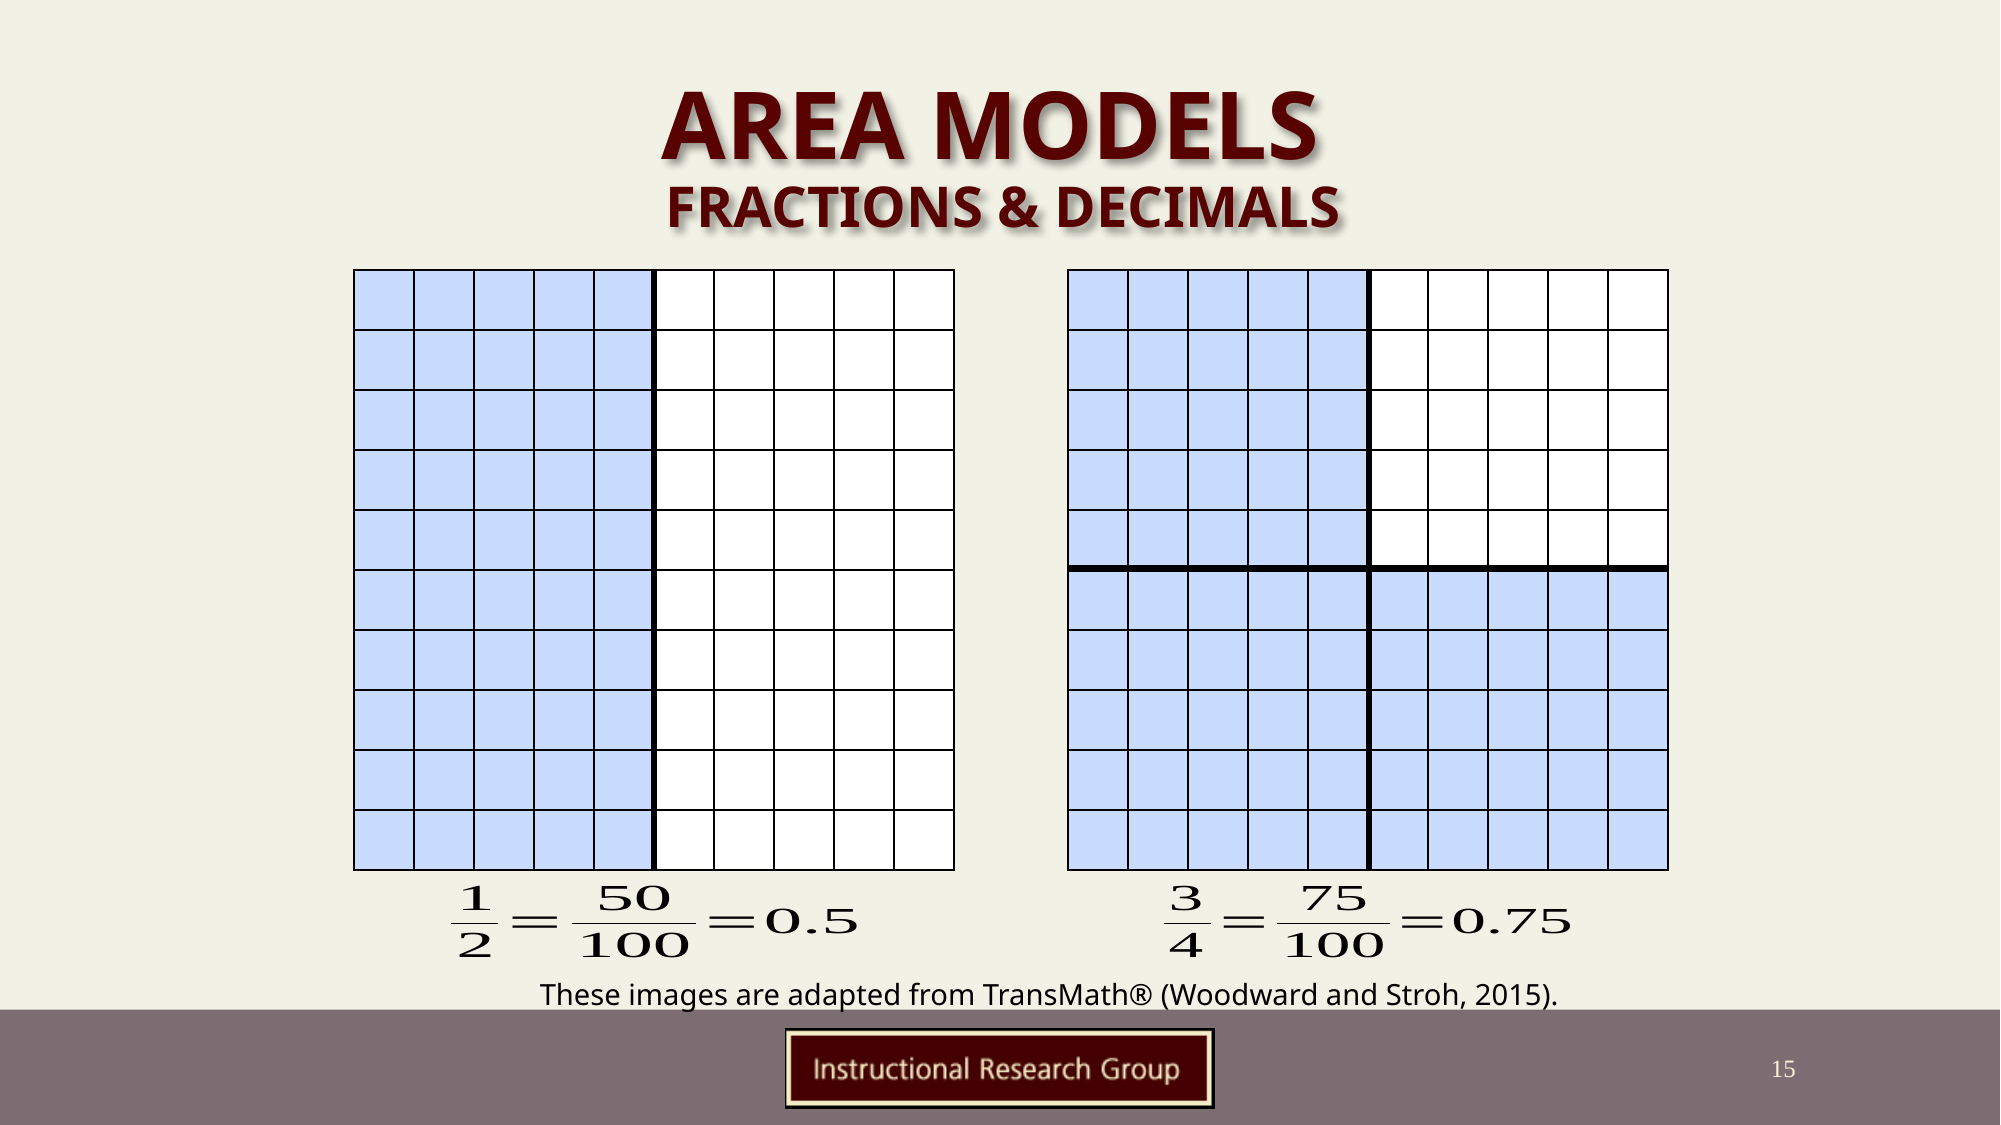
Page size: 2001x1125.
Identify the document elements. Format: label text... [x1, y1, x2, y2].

table_cell [660, 751, 713, 809]
table_cell [1309, 331, 1362, 389]
table_cell [1489, 751, 1547, 809]
table_cell [835, 811, 893, 869]
table_cell [1489, 572, 1547, 629]
table_cell [595, 331, 648, 389]
table_cell [595, 451, 648, 509]
table_cell [1309, 391, 1362, 449]
table_cell [1376, 751, 1427, 809]
table_header [895, 271, 953, 329]
table_cell [1549, 631, 1607, 689]
table_cell [1376, 631, 1427, 689]
table_cell [1376, 451, 1427, 509]
table_header [1549, 271, 1607, 329]
table_cell [475, 451, 533, 509]
table_cell [895, 331, 953, 389]
table_cell [1489, 811, 1547, 869]
table_cell [595, 571, 648, 629]
table_cell [1189, 391, 1247, 449]
table_header [1489, 271, 1547, 329]
table_cell [1309, 811, 1362, 869]
table_cell [535, 691, 593, 749]
table_cell [1609, 572, 1667, 629]
table_cell [1129, 691, 1187, 749]
table_cell [1069, 751, 1127, 809]
table_cell [715, 571, 773, 629]
table_cell [1609, 511, 1667, 565]
table_cell [1249, 511, 1307, 565]
table_cell [595, 631, 648, 689]
table_cell [1489, 691, 1547, 749]
table_cell [1129, 811, 1187, 869]
table_cell [715, 331, 773, 389]
table_header [1429, 271, 1487, 329]
table_cell [1376, 691, 1427, 749]
table_cell [355, 631, 413, 689]
table_cell [1429, 691, 1487, 749]
table_cell [1609, 811, 1667, 869]
table_header [1189, 271, 1247, 329]
table_cell [895, 631, 953, 689]
table_cell [1189, 511, 1247, 565]
table_cell [1129, 572, 1187, 629]
table_header [657, 271, 713, 329]
table_cell [1549, 511, 1607, 565]
table_cell [355, 751, 413, 809]
table_cell [1489, 511, 1547, 565]
table_cell [895, 391, 953, 449]
table_cell [1376, 391, 1427, 449]
table_header [1374, 271, 1427, 329]
table_cell [1309, 511, 1362, 565]
table_cell [1429, 451, 1487, 509]
table_cell [1129, 391, 1187, 449]
title Area Models fractions & decimals [86, 47, 1919, 271]
table_cell [835, 331, 893, 389]
table_cell [1069, 391, 1127, 449]
table_cell [660, 631, 713, 689]
table_header [1249, 271, 1307, 329]
table_cell [775, 631, 833, 689]
table_cell [1609, 751, 1667, 809]
table_cell [835, 751, 893, 809]
table_cell [475, 691, 533, 749]
table_cell [1129, 511, 1187, 565]
table_cell [415, 751, 473, 809]
table_cell [535, 751, 593, 809]
table_cell [1549, 391, 1607, 449]
table_cell [595, 391, 648, 449]
table_header [1129, 271, 1187, 329]
table_cell [1189, 691, 1247, 749]
table_cell [355, 811, 413, 869]
table_cell [660, 691, 713, 749]
table_cell [1429, 631, 1487, 689]
table_cell [1489, 391, 1547, 449]
table_cell [1549, 811, 1607, 869]
table_cell [715, 811, 773, 869]
table_cell [475, 751, 533, 809]
table_cell [775, 751, 833, 809]
table_cell [1429, 391, 1487, 449]
table_cell [415, 451, 473, 509]
text_box These images are adapted from TransMath® (Woodward and Stroh, 2015). [525, 969, 1574, 1064]
table_cell [355, 691, 413, 749]
table_cell [1069, 572, 1127, 629]
table_cell [775, 451, 833, 509]
table_cell [715, 691, 773, 749]
list [191, 254, 1811, 1125]
table_header [475, 271, 533, 329]
table_cell [775, 331, 833, 389]
table_cell [835, 691, 893, 749]
table_cell [1069, 691, 1127, 749]
table_cell [1249, 691, 1307, 749]
table_cell [1249, 811, 1307, 869]
table_cell [1376, 511, 1427, 565]
table_cell [1249, 331, 1307, 389]
table_cell [1249, 631, 1307, 689]
table_cell [355, 511, 413, 569]
table_cell [415, 391, 473, 449]
table_cell [775, 391, 833, 449]
table_cell [1376, 572, 1427, 629]
table_header [835, 271, 893, 329]
table_cell [1069, 511, 1127, 565]
table_cell [1069, 451, 1127, 509]
table_cell [835, 391, 893, 449]
table_cell [1309, 451, 1362, 509]
table_cell [415, 571, 473, 629]
table_cell [1249, 572, 1307, 629]
table_cell [1429, 511, 1487, 565]
table_cell [775, 811, 833, 869]
table_cell [1609, 391, 1667, 449]
table_cell [1189, 751, 1247, 809]
table_cell [1549, 691, 1607, 749]
table_cell [475, 511, 533, 569]
table_cell [1189, 811, 1247, 869]
table_cell [660, 331, 713, 389]
table_cell [715, 751, 773, 809]
table_cell [895, 751, 953, 809]
table_cell [1429, 572, 1487, 629]
table_cell [1309, 751, 1362, 809]
table_cell [1129, 451, 1187, 509]
table_header [355, 271, 413, 329]
table_cell [1069, 811, 1127, 869]
table_cell [1429, 331, 1487, 389]
table_cell [895, 451, 953, 509]
table_cell [1309, 572, 1362, 629]
table_cell [1489, 451, 1547, 509]
table_cell [355, 451, 413, 509]
table_header [1609, 271, 1667, 329]
table_cell [660, 391, 713, 449]
table_cell [1129, 631, 1187, 689]
table_cell [1549, 751, 1607, 809]
table_cell [835, 451, 893, 509]
table_cell [1609, 331, 1667, 389]
table_cell [1376, 811, 1427, 869]
table_cell [415, 631, 473, 689]
table_cell [595, 751, 648, 809]
table_cell [475, 811, 533, 869]
table_cell [475, 391, 533, 449]
table_cell [355, 571, 413, 629]
table_cell [660, 451, 713, 509]
slide_number 15 [1530, 1037, 1811, 1098]
table_cell [835, 511, 893, 569]
table_cell [1609, 631, 1667, 689]
table_cell [775, 571, 833, 629]
table_cell [715, 391, 773, 449]
table_cell [1309, 631, 1362, 689]
table_cell [660, 511, 713, 569]
table_cell [535, 391, 593, 449]
table_cell [475, 571, 533, 629]
table_cell [1376, 331, 1427, 389]
table_header [775, 271, 833, 329]
table_cell [535, 571, 593, 629]
table_cell [1249, 391, 1307, 449]
table_header [595, 271, 651, 329]
table_cell [835, 571, 893, 629]
table_cell [535, 451, 593, 509]
table_cell [895, 691, 953, 749]
table_cell [1609, 691, 1667, 749]
table_cell [660, 571, 713, 629]
table_cell [1249, 451, 1307, 509]
table_cell [1189, 451, 1247, 509]
table_cell [1129, 331, 1187, 389]
table_cell [1489, 631, 1547, 689]
table_cell [895, 511, 953, 569]
table_cell [1189, 631, 1247, 689]
table_cell [660, 811, 713, 869]
table_cell [1189, 331, 1247, 389]
table_cell [775, 691, 833, 749]
table_cell [1549, 331, 1607, 389]
table_cell [895, 811, 953, 869]
table_cell [535, 631, 593, 689]
table_cell [595, 691, 648, 749]
table_cell [415, 811, 473, 869]
table_cell [535, 511, 593, 569]
table_cell [715, 451, 773, 509]
table_cell [535, 811, 593, 869]
table_cell [475, 631, 533, 689]
table_cell [1309, 691, 1362, 749]
table_cell [535, 331, 593, 389]
table_cell [1429, 751, 1487, 809]
table_header [415, 271, 473, 329]
table_cell [415, 511, 473, 569]
table_cell [1549, 572, 1607, 629]
table_cell [715, 511, 773, 569]
table_cell [475, 331, 533, 389]
table_cell [355, 331, 413, 389]
table_cell [415, 331, 473, 389]
table_header [535, 271, 593, 329]
table_cell [595, 811, 648, 869]
table_cell [1489, 331, 1547, 389]
table_cell [1129, 751, 1187, 809]
table_cell [415, 691, 473, 749]
table_cell [1189, 572, 1247, 629]
table_header [1069, 271, 1127, 329]
table_cell [715, 631, 773, 689]
table_cell [1429, 811, 1487, 869]
table_cell [1069, 331, 1127, 389]
table_cell [1069, 631, 1127, 689]
table_cell [1549, 451, 1607, 509]
table_cell [1609, 451, 1667, 509]
table_cell [775, 511, 833, 569]
table_header [1309, 271, 1364, 329]
table_header [715, 271, 773, 329]
table_cell [1249, 751, 1307, 809]
table_cell [895, 571, 953, 629]
table_cell [355, 391, 413, 449]
table_cell [835, 631, 893, 689]
table_cell [595, 511, 648, 569]
